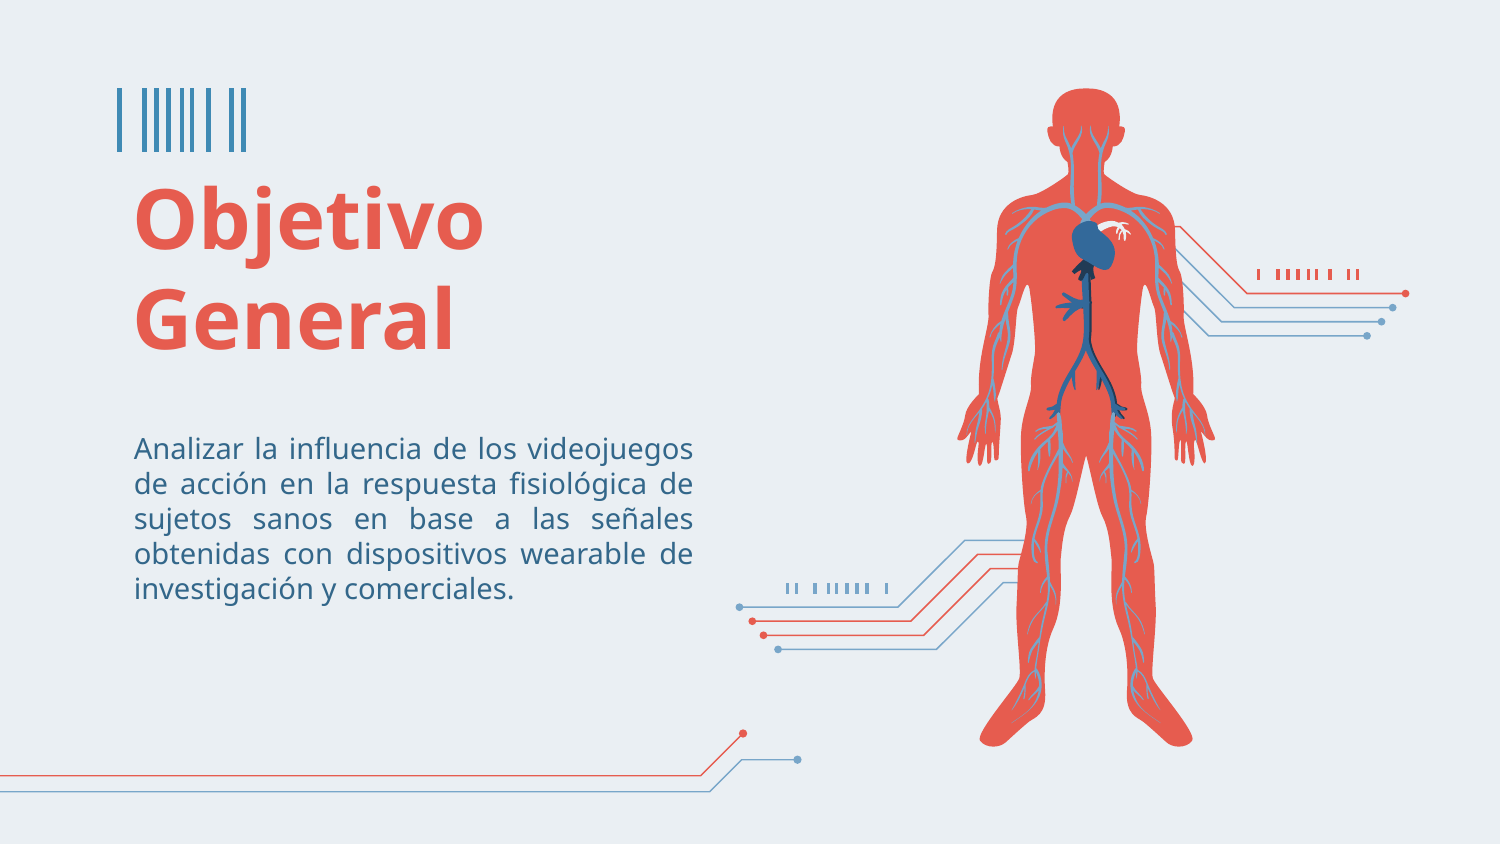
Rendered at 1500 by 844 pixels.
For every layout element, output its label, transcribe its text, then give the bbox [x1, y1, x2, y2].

subtitle Analizar la influencia de los videojuegos de acción en la respuesta fisiológica de sujetos sanos en base a las señales obtenidas con dispositivos wearable de investigación y comerciales. [118, 415, 710, 603]
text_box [735, 539, 951, 654]
title Objetivo General [116, 241, 817, 382]
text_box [1220, 225, 1410, 340]
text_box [956, 88, 1217, 747]
